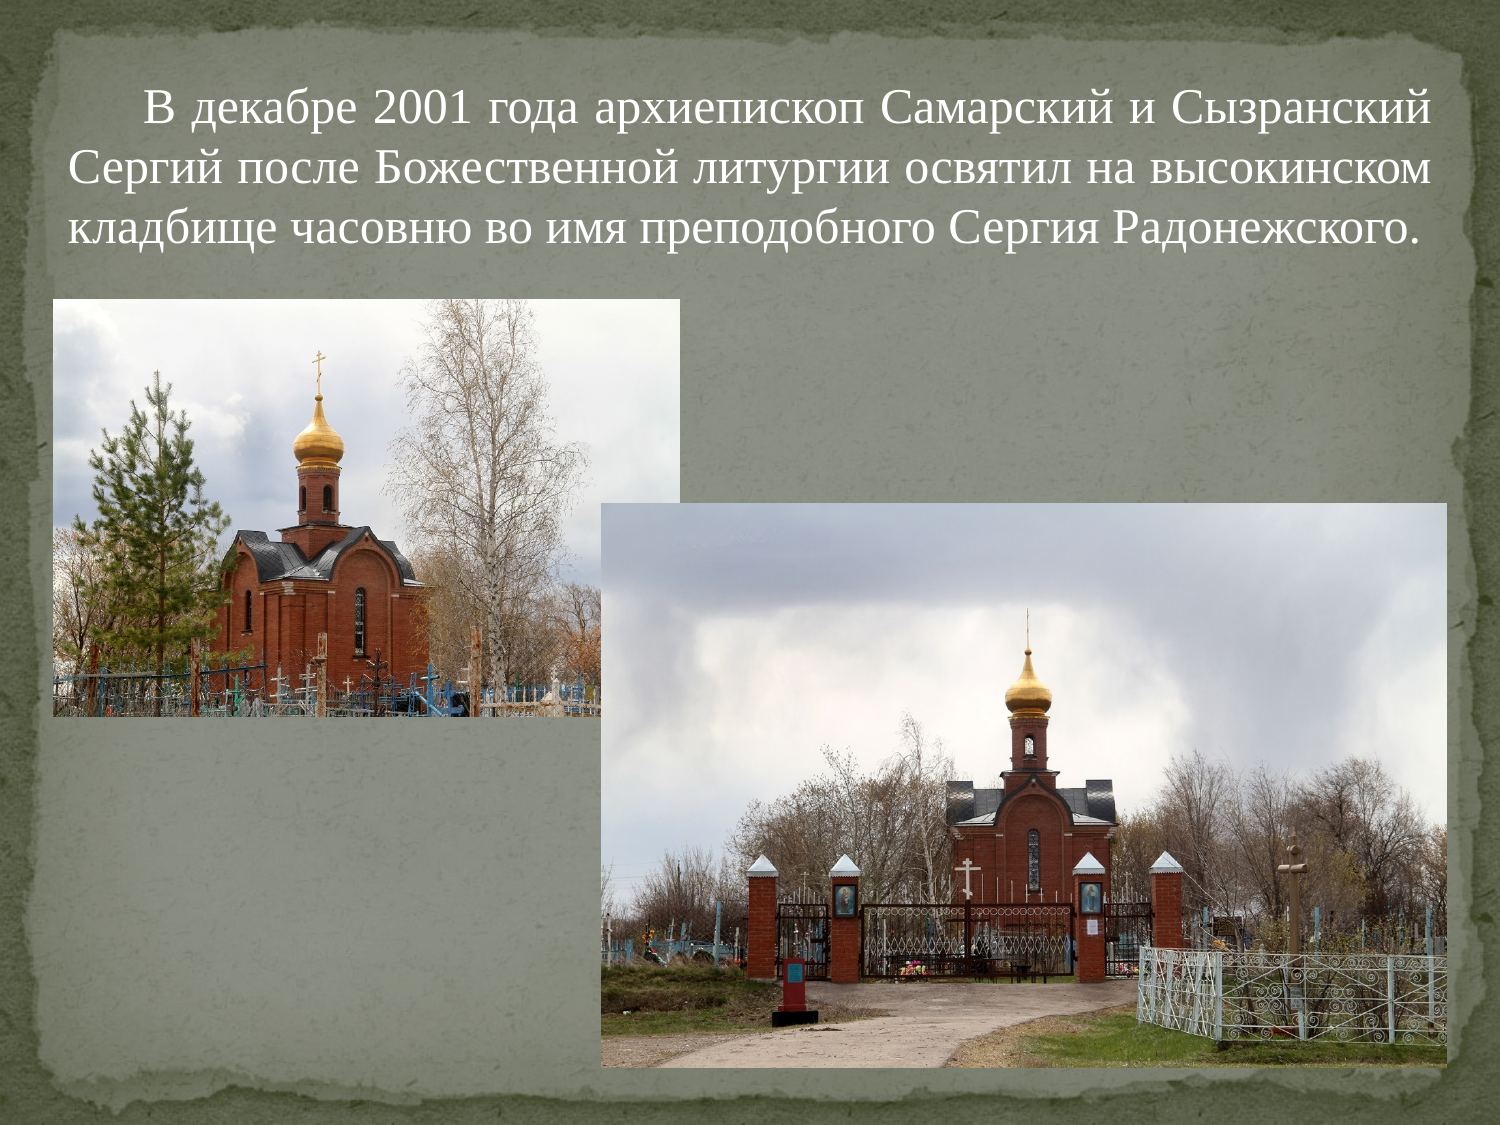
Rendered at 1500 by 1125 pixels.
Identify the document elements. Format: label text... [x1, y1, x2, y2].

text_box В декабре 2001 года архиепископ Самарский и Сызранский Сергий после Божественной литургии освятил на высокинском кладбище часовню во имя преподобного Сергия Радонежского. [53, 66, 1447, 262]
picture [53, 299, 1447, 1068]
